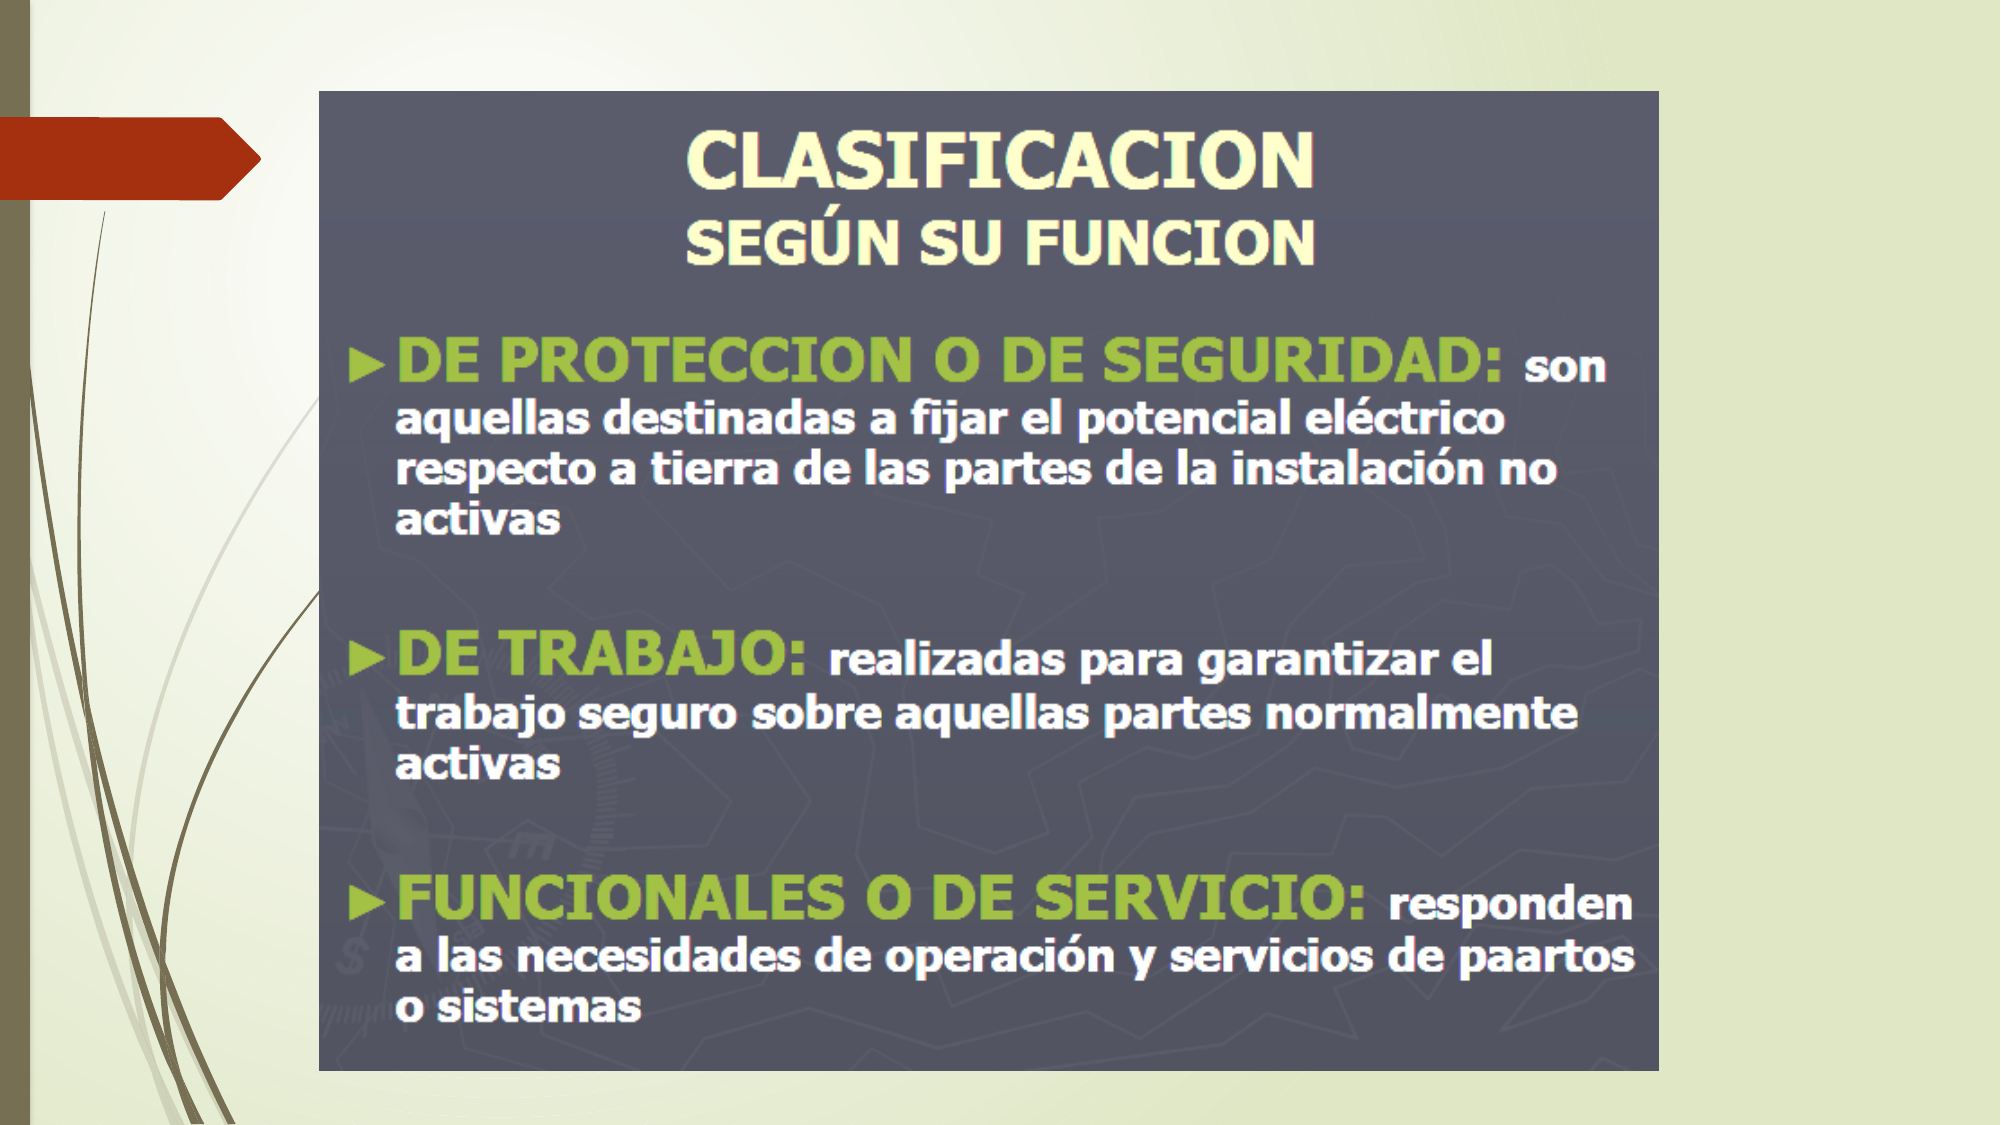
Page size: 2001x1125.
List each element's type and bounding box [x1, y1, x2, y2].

list [319, 91, 1659, 1072]
